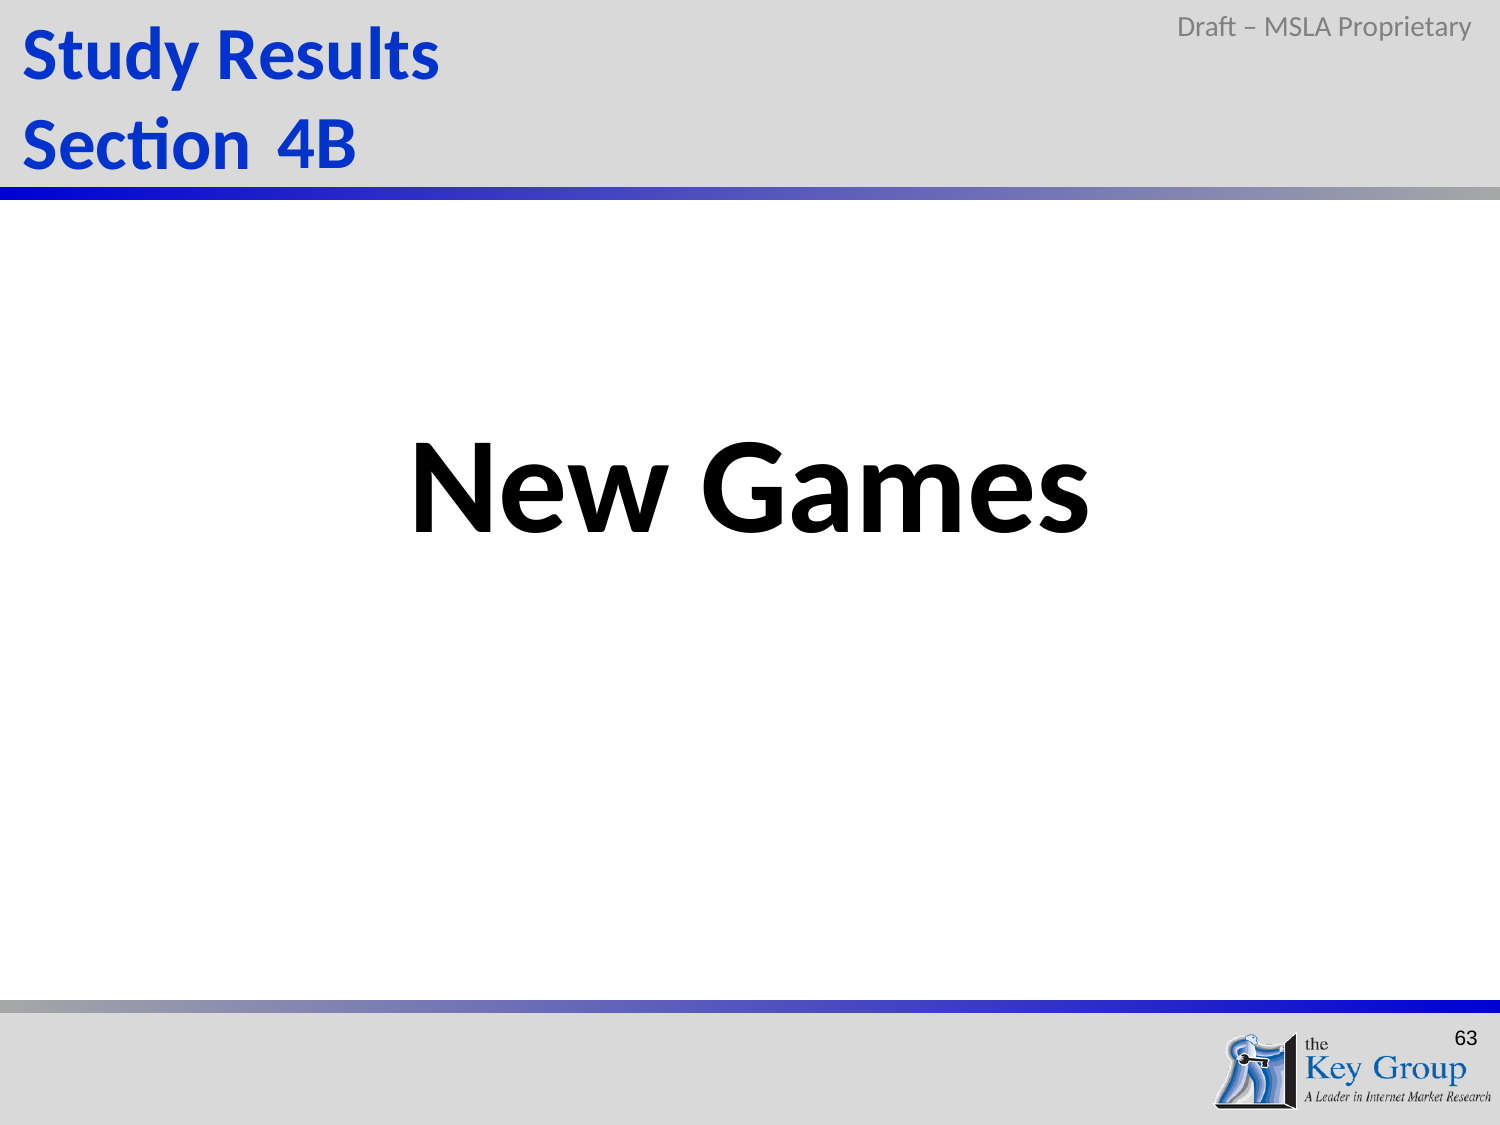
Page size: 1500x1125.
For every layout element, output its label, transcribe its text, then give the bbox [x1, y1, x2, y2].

list 4B [262, 85, 875, 161]
list New Games [68, 387, 1432, 550]
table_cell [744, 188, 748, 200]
picture [1212, 1017, 1500, 1111]
text_box Draft – MSLA Proprietary [1162, 0, 1500, 50]
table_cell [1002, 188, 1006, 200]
table_cell 47% [920, 188, 925, 200]
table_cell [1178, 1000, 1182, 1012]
